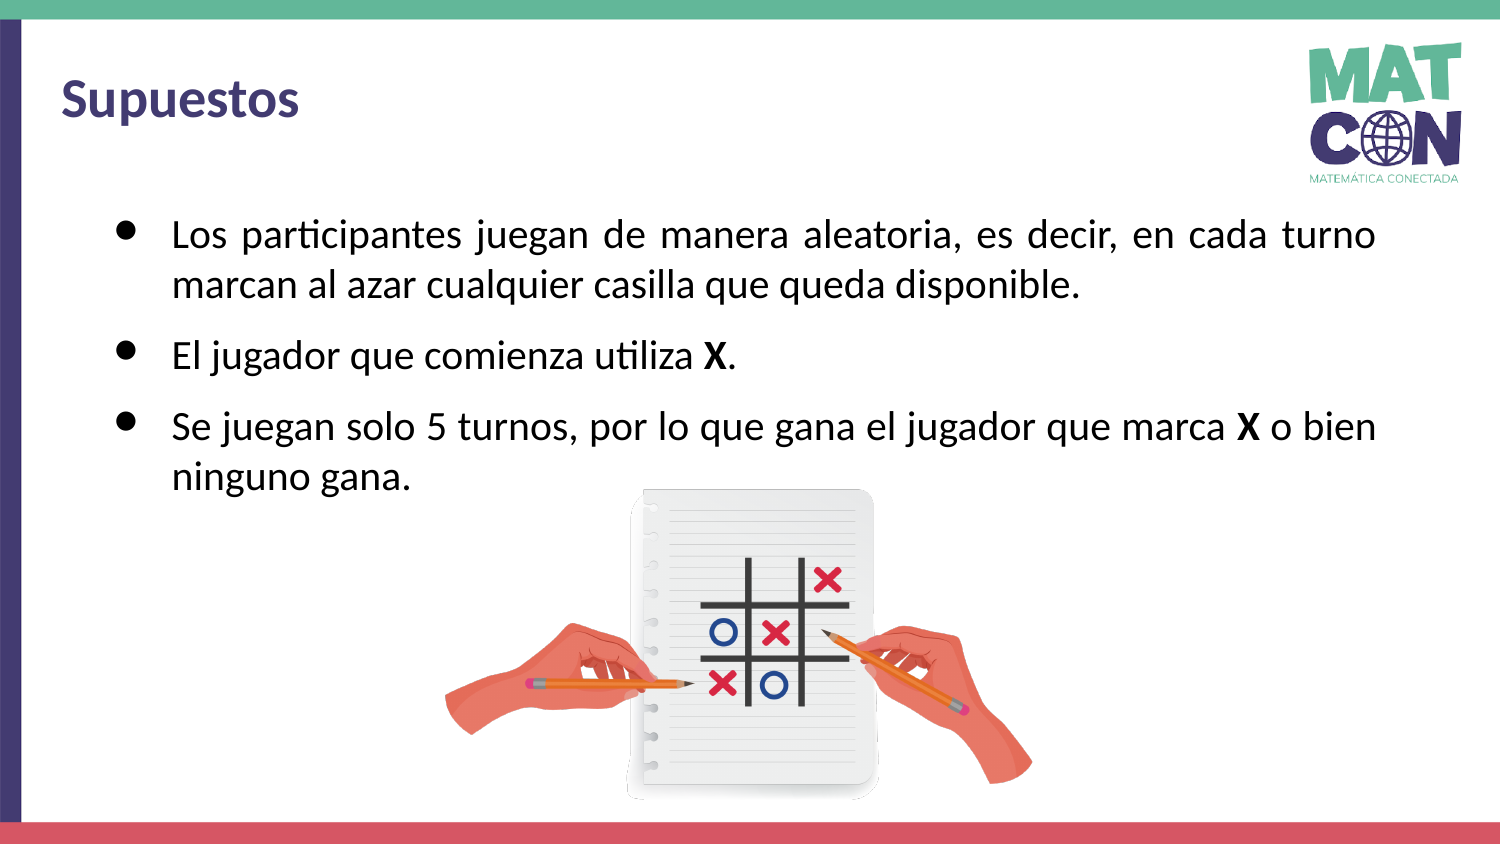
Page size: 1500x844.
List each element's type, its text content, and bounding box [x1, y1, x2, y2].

text_box Supuestos [46, 46, 1039, 145]
picture [0, 0, 1500, 844]
text_box Los participantes juegan de manera aleatoria, es decir, en cada turno marcan al azar cualquier casilla que queda disponible. El jugador que comienza utiliza X. Se juegan solo 5 turnos, por lo que gana el jugador que marca X o bien ninguno gana. [85, 201, 1389, 505]
